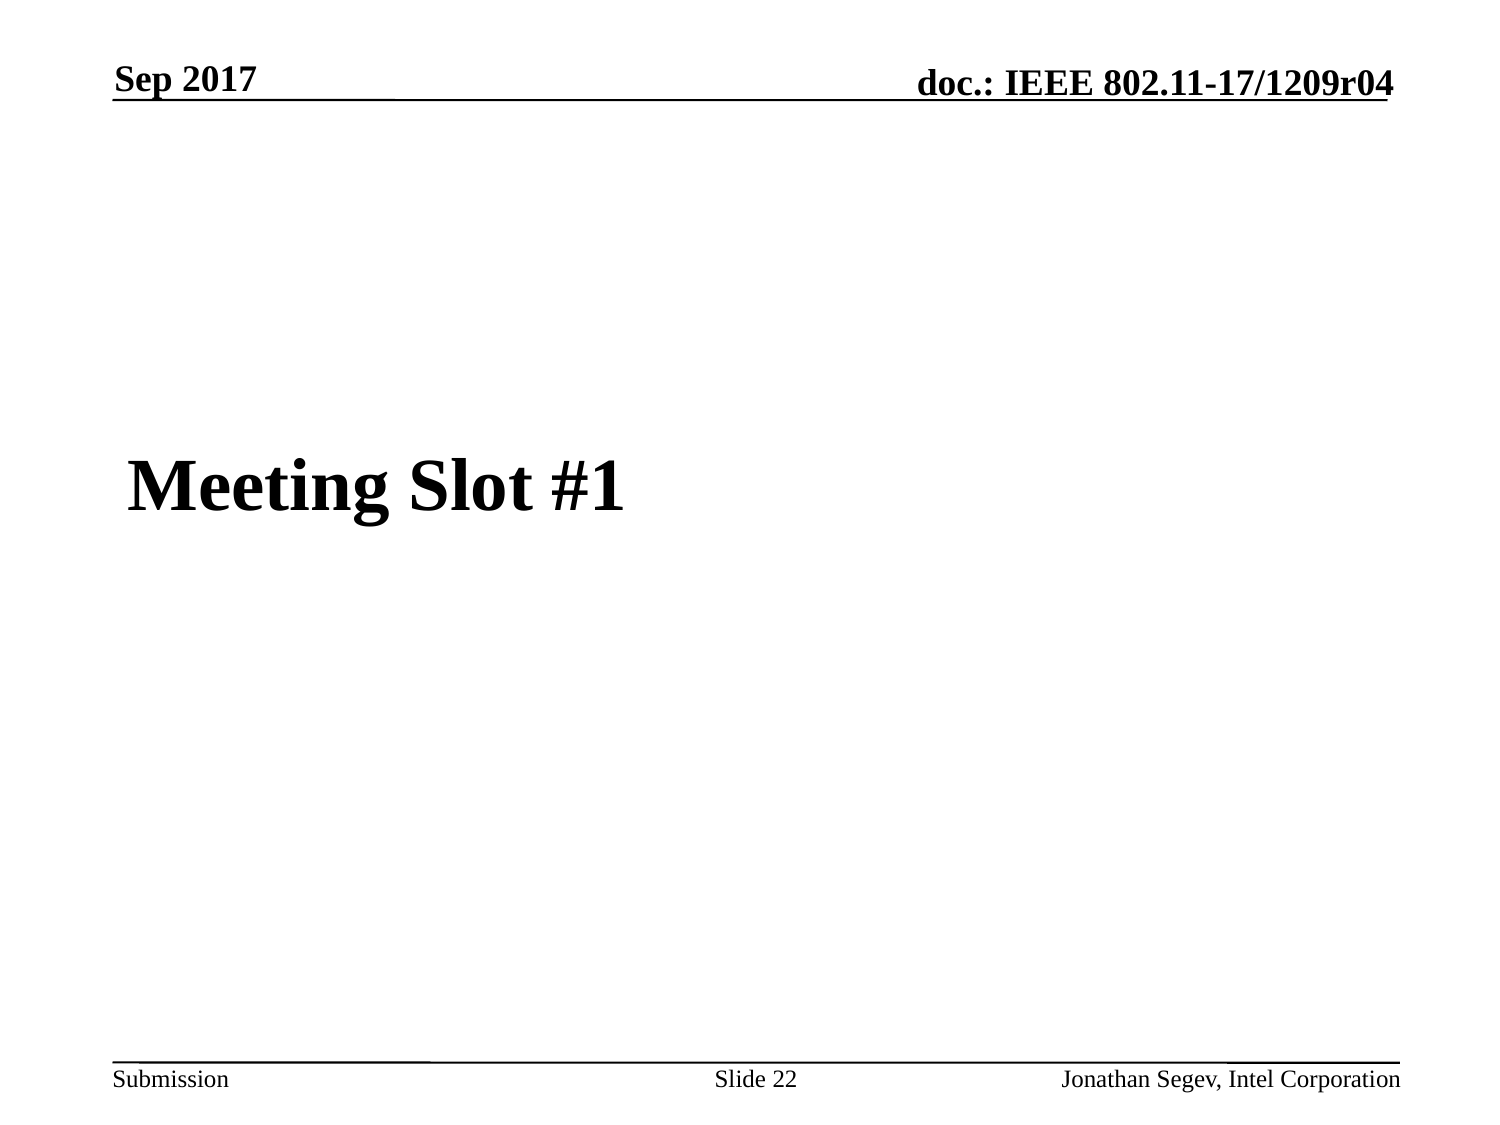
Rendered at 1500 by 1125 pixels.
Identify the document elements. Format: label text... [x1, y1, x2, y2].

list Meeting Slot #1 [112, 324, 1388, 1000]
slide_number Slide 22 [712, 1061, 800, 1123]
footer Jonathan Segev, Intel Corporation [878, 1061, 1402, 1093]
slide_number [114, 54, 423, 100]
